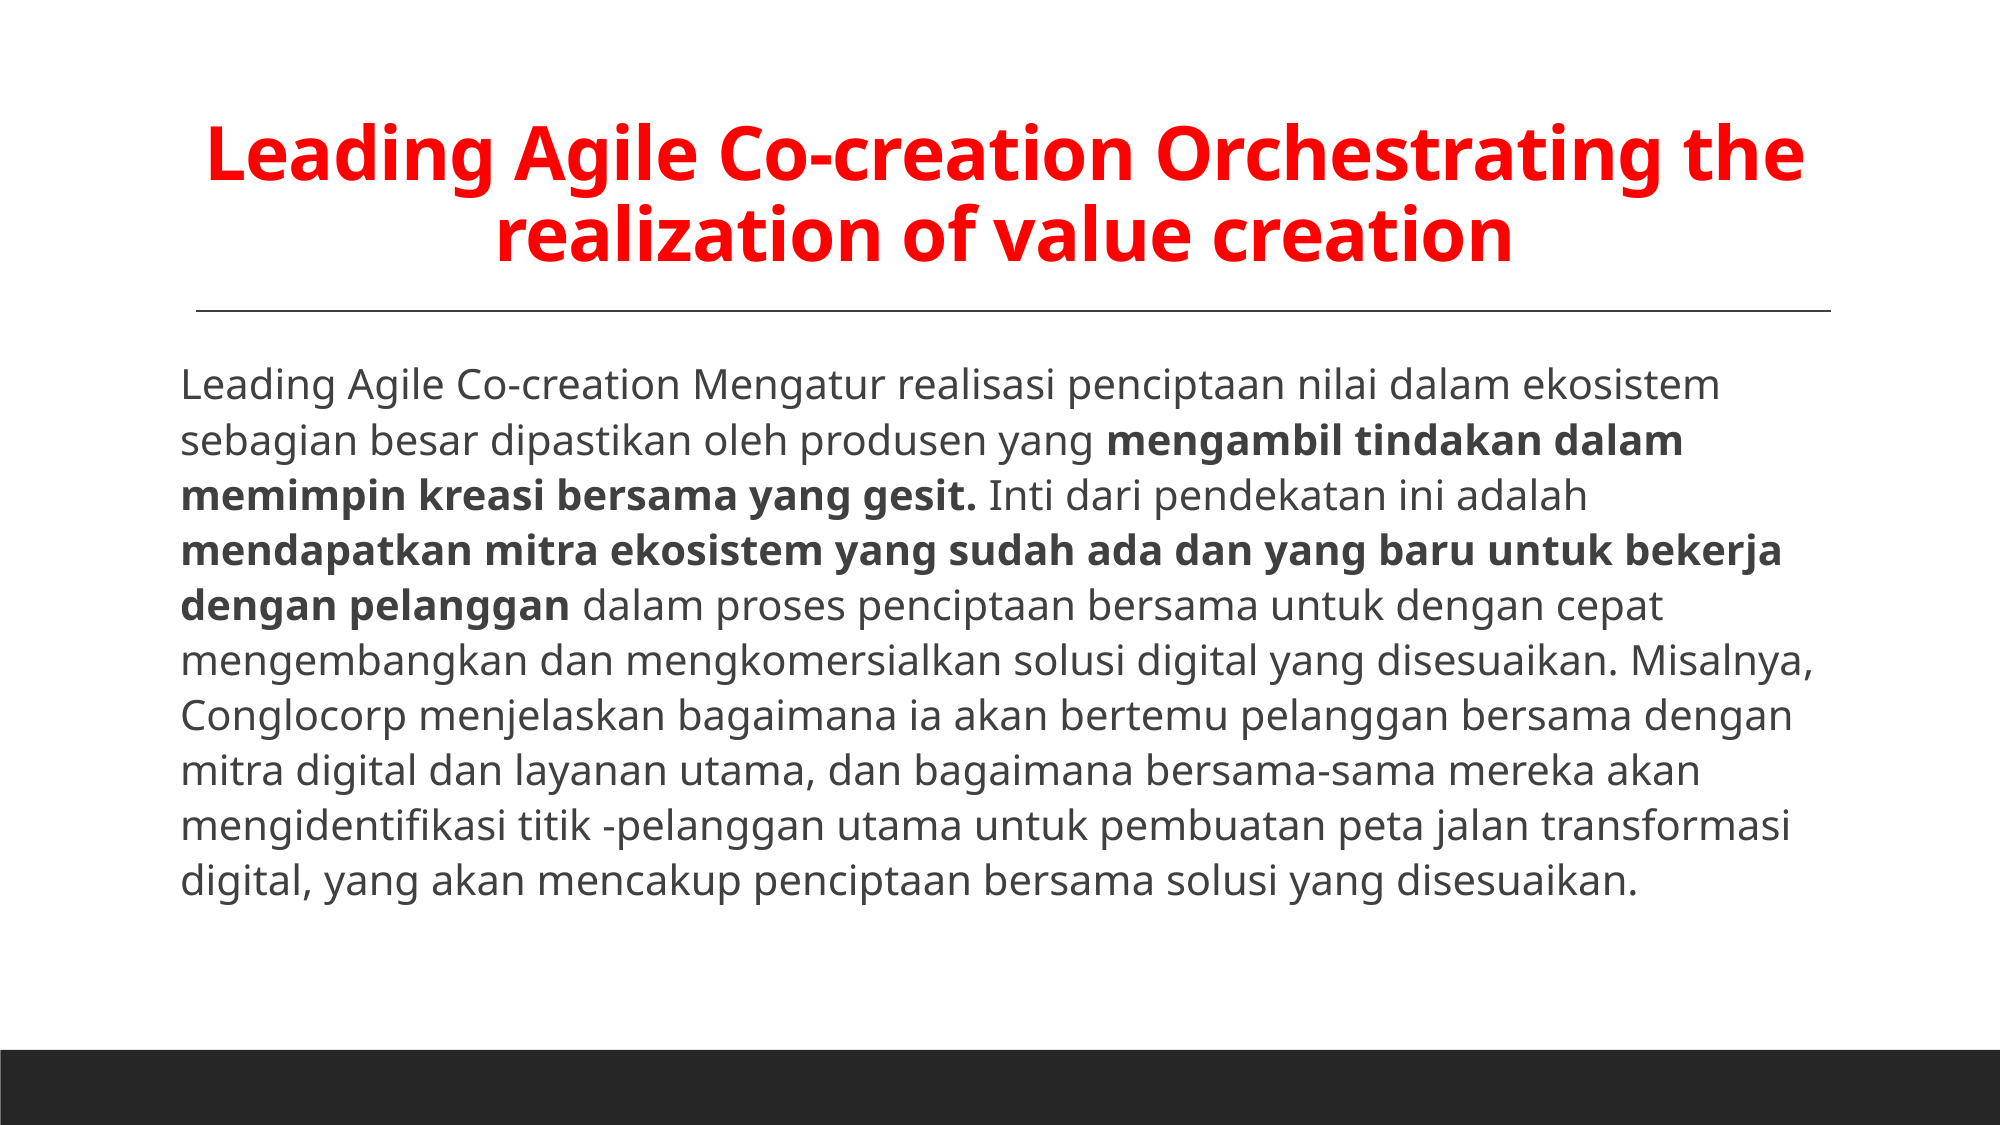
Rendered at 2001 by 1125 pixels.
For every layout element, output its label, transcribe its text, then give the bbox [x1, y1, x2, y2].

list Leading Agile Co-creation Mengatur realisasi penciptaan nilai dalam ekosistem sebagian besar dipastikan oleh produsen yang mengambil tindakan dalam memimpin kreasi bersama yang gesit. Inti dari pendekatan ini adalah mendapatkan mitra ekosistem yang sudah ada dan yang baru untuk bekerja dengan pelanggan dalam proses penciptaan bersama untuk dengan cepat mengembangkan dan mengkomersialkan solusi digital yang disesuaikan. Misalnya, Conglocorp menjelaskan bagaimana ia akan bertemu pelanggan bersama dengan mitra digital dan layanan utama, dan bagaimana bersama-sama mereka akan mengidentifikasi titik -pelanggan utama untuk pembuatan peta jalan transformasi digital, yang akan mencakup penciptaan bersama solusi yang disesuaikan. [180, 345, 1830, 963]
title Leading Agile Co-creation Orchestrating the realization of value creation [180, 47, 1830, 285]
